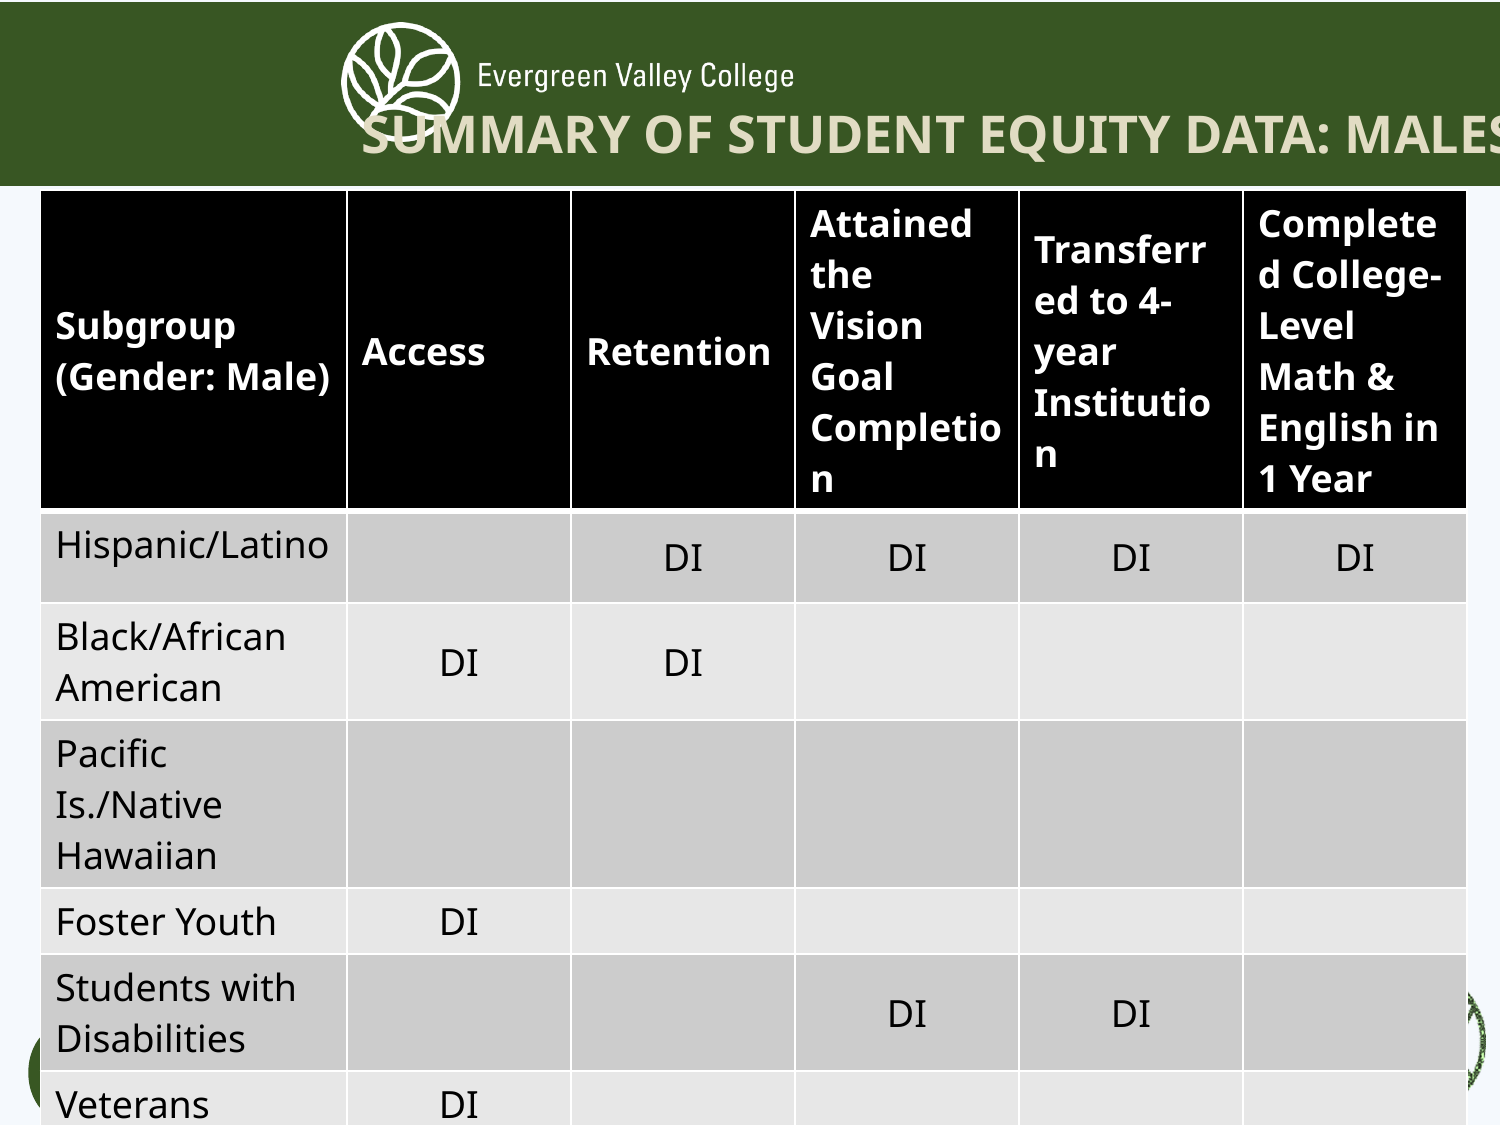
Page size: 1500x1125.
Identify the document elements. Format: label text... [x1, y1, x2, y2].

picture [1333, 965, 1486, 1117]
table_cell DI [572, 514, 794, 602]
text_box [0, 1, 1500, 186]
table_cell DI [796, 514, 1018, 602]
table_cell [1244, 889, 1466, 953]
table_cell [796, 604, 1018, 719]
table_header Transferred to 4-year Institution [1020, 191, 1242, 508]
table_cell [572, 889, 794, 953]
table_cell DI [1020, 514, 1242, 602]
table_cell [1244, 721, 1466, 887]
table_cell [1020, 721, 1242, 887]
table_cell [348, 514, 570, 602]
slide_number 8 [14, 1041, 110, 1102]
table_cell [796, 1072, 1018, 1125]
table_cell [348, 955, 570, 1070]
table_cell Students with Disabilities [41, 955, 346, 1070]
table_cell [1020, 604, 1242, 719]
table_cell [796, 889, 1018, 953]
table_cell DI [1020, 955, 1242, 1070]
table_cell Black/African American [41, 604, 346, 719]
table_header Access [348, 191, 570, 508]
table_header Attained the Vision Goal Completion [796, 191, 1018, 508]
table_cell [572, 721, 794, 887]
table_cell DI [572, 604, 794, 719]
table_header Completed College-Level Math & English in 1 Year [1244, 191, 1466, 508]
table_cell Veterans [41, 1072, 346, 1125]
table_cell DI [348, 604, 570, 719]
table_cell [1244, 604, 1466, 719]
table_cell [1020, 889, 1242, 953]
table_cell DI [348, 1072, 570, 1125]
table_cell Hispanic/Latino [41, 514, 346, 602]
table_cell [572, 955, 794, 1070]
table_cell DI [1244, 514, 1466, 602]
table_cell [572, 1072, 794, 1125]
table_cell [1244, 955, 1466, 1070]
table_cell [796, 721, 1018, 887]
table_cell [348, 721, 570, 887]
table_cell Foster Youth [41, 889, 346, 953]
table_cell [1020, 1072, 1242, 1125]
table_cell Pacific Is./Native Hawaiian [41, 721, 346, 887]
table_header Retention [572, 191, 794, 508]
table_cell DI [796, 955, 1018, 1070]
table_cell [1244, 1072, 1466, 1125]
table_header Subgroup (Gender: Male) [41, 191, 346, 508]
table_cell DI [348, 889, 570, 953]
